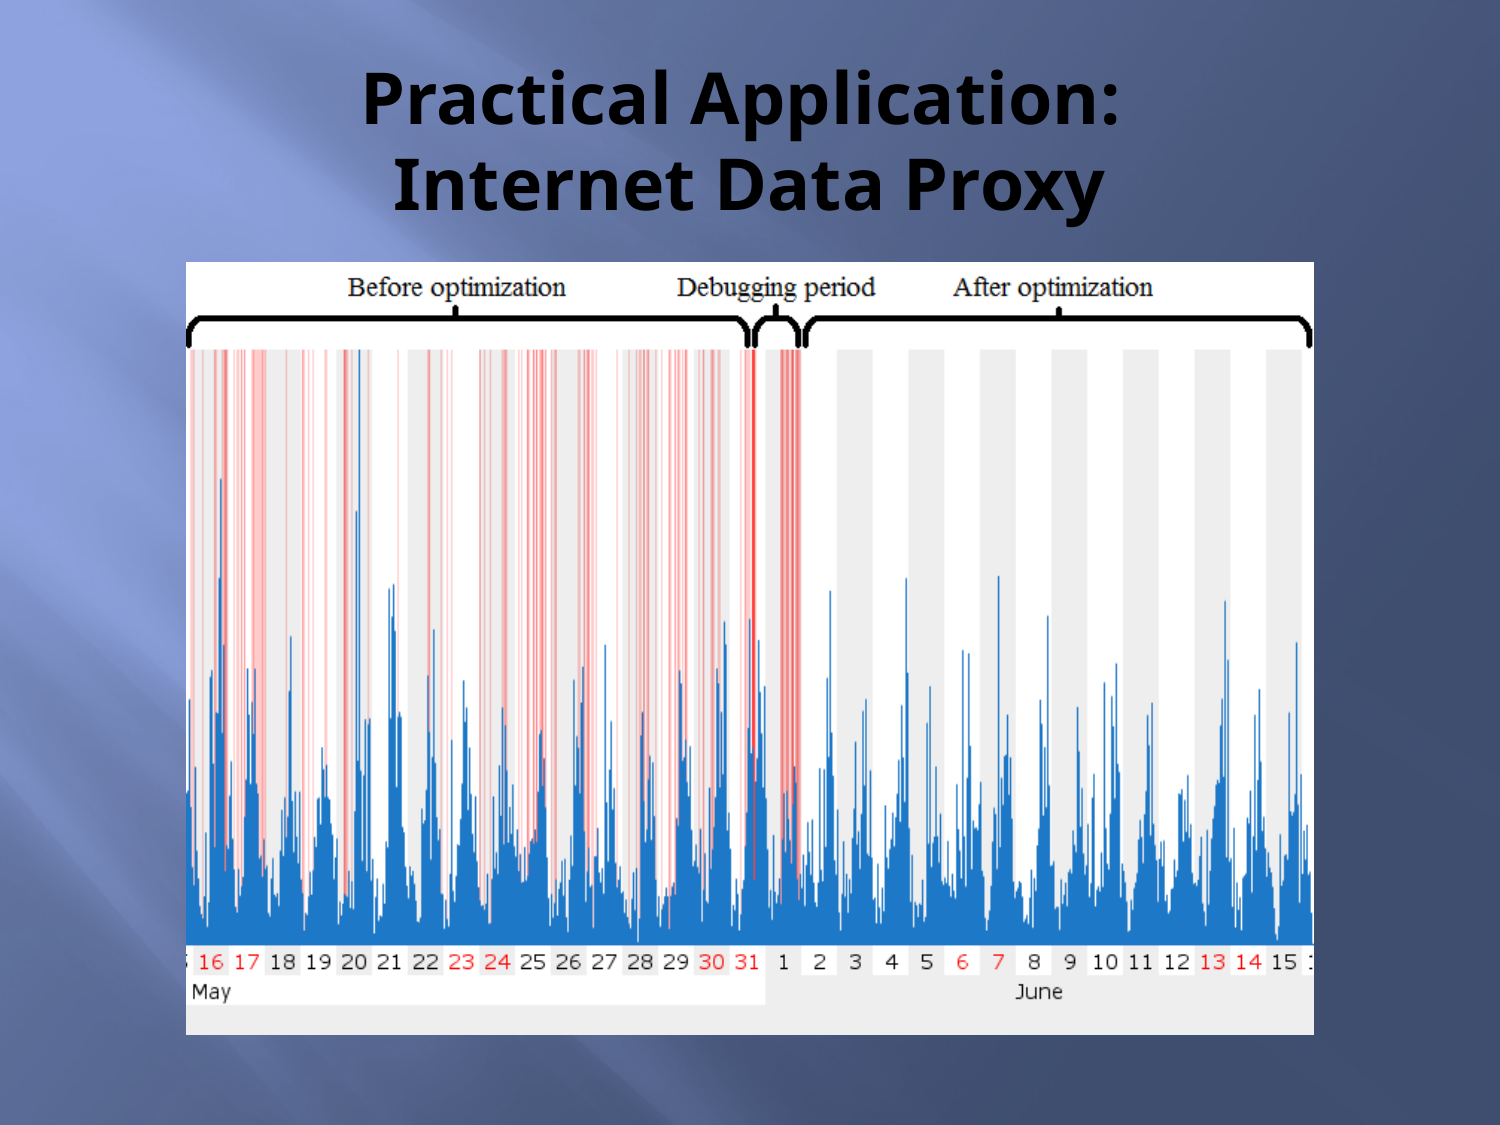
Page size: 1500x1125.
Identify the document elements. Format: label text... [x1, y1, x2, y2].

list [186, 262, 1314, 1036]
title Practical Application: Internet Data Proxy [75, 45, 1425, 233]
